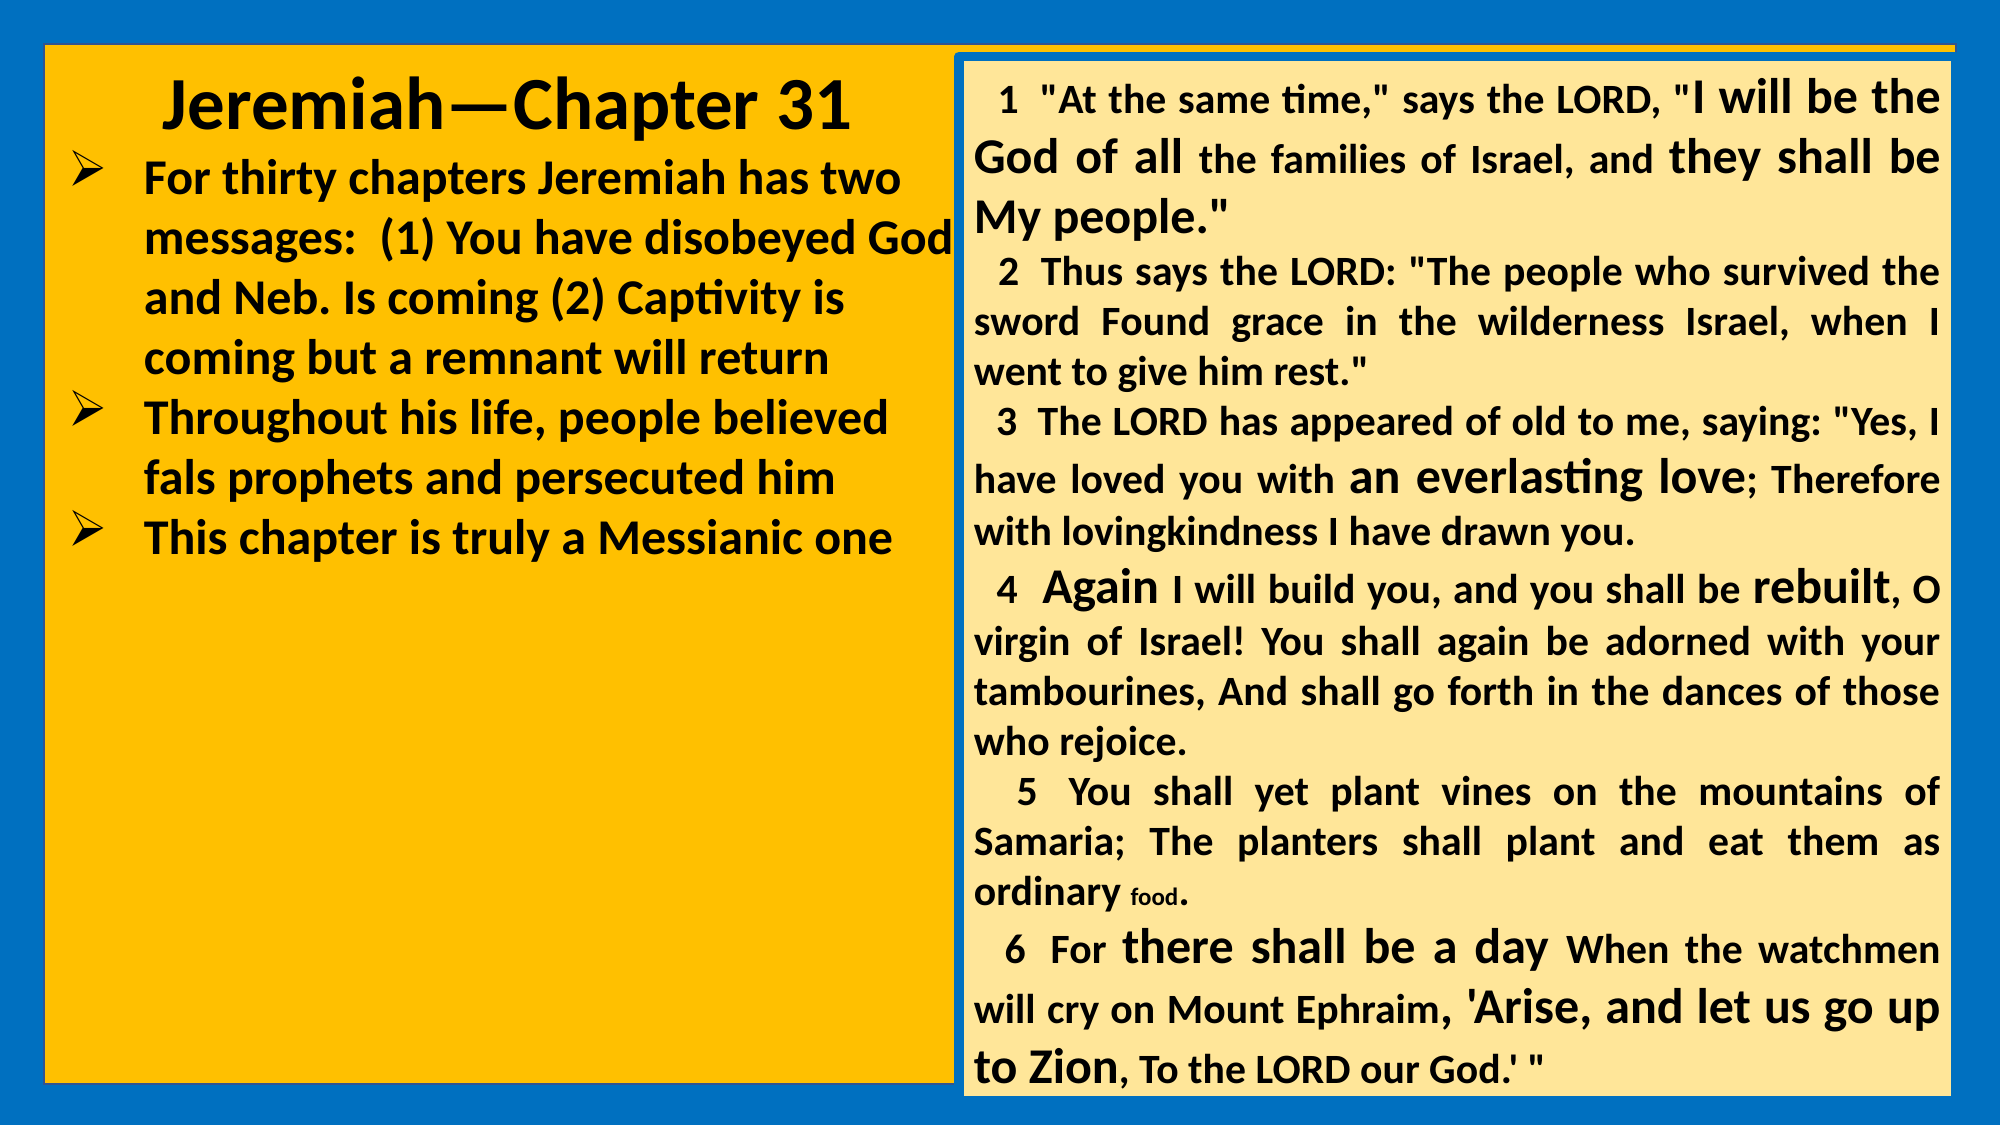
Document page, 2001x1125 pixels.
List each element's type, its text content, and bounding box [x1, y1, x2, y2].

text_box 1 "At the same time," says the LORD, "I will be the God of all the families of Israel, and they shall be My people." 2 Thus says the LORD: "The people who survived the sword Found grace in the wilderness Israel, when I went to give him rest." 3 The LORD has appeared of old to me, saying: "Yes, I have loved you with an everlasting love; Therefore with lovingkindness I have drawn you. 4 Again I will build you, and you shall be rebuilt, O virgin of Israel! You shall again be adorned with your tambourines, And shall go forth in the dances of those who rejoice. 5 You shall yet plant vines on the mountains of Samaria; The planters shall plant and eat them as ordinary food. 6 For there shall be a day When the watchmen will cry on Mount Ephraim, 'Arise, and let us go up to Zion, To the LORD our God.' " [959, 56, 1956, 1102]
text_box [43, 43, 1957, 1085]
text_box Jeremiah—Chapter 31 For thirty chapters Jeremiah has two messages: (1) You have disobeyed God and Neb. Is coming (2) Captivity is coming but a remnant will return Throughout his life, people believed fals prophets and persecuted him This chapter is truly a Messianic one [44, 46, 972, 572]
